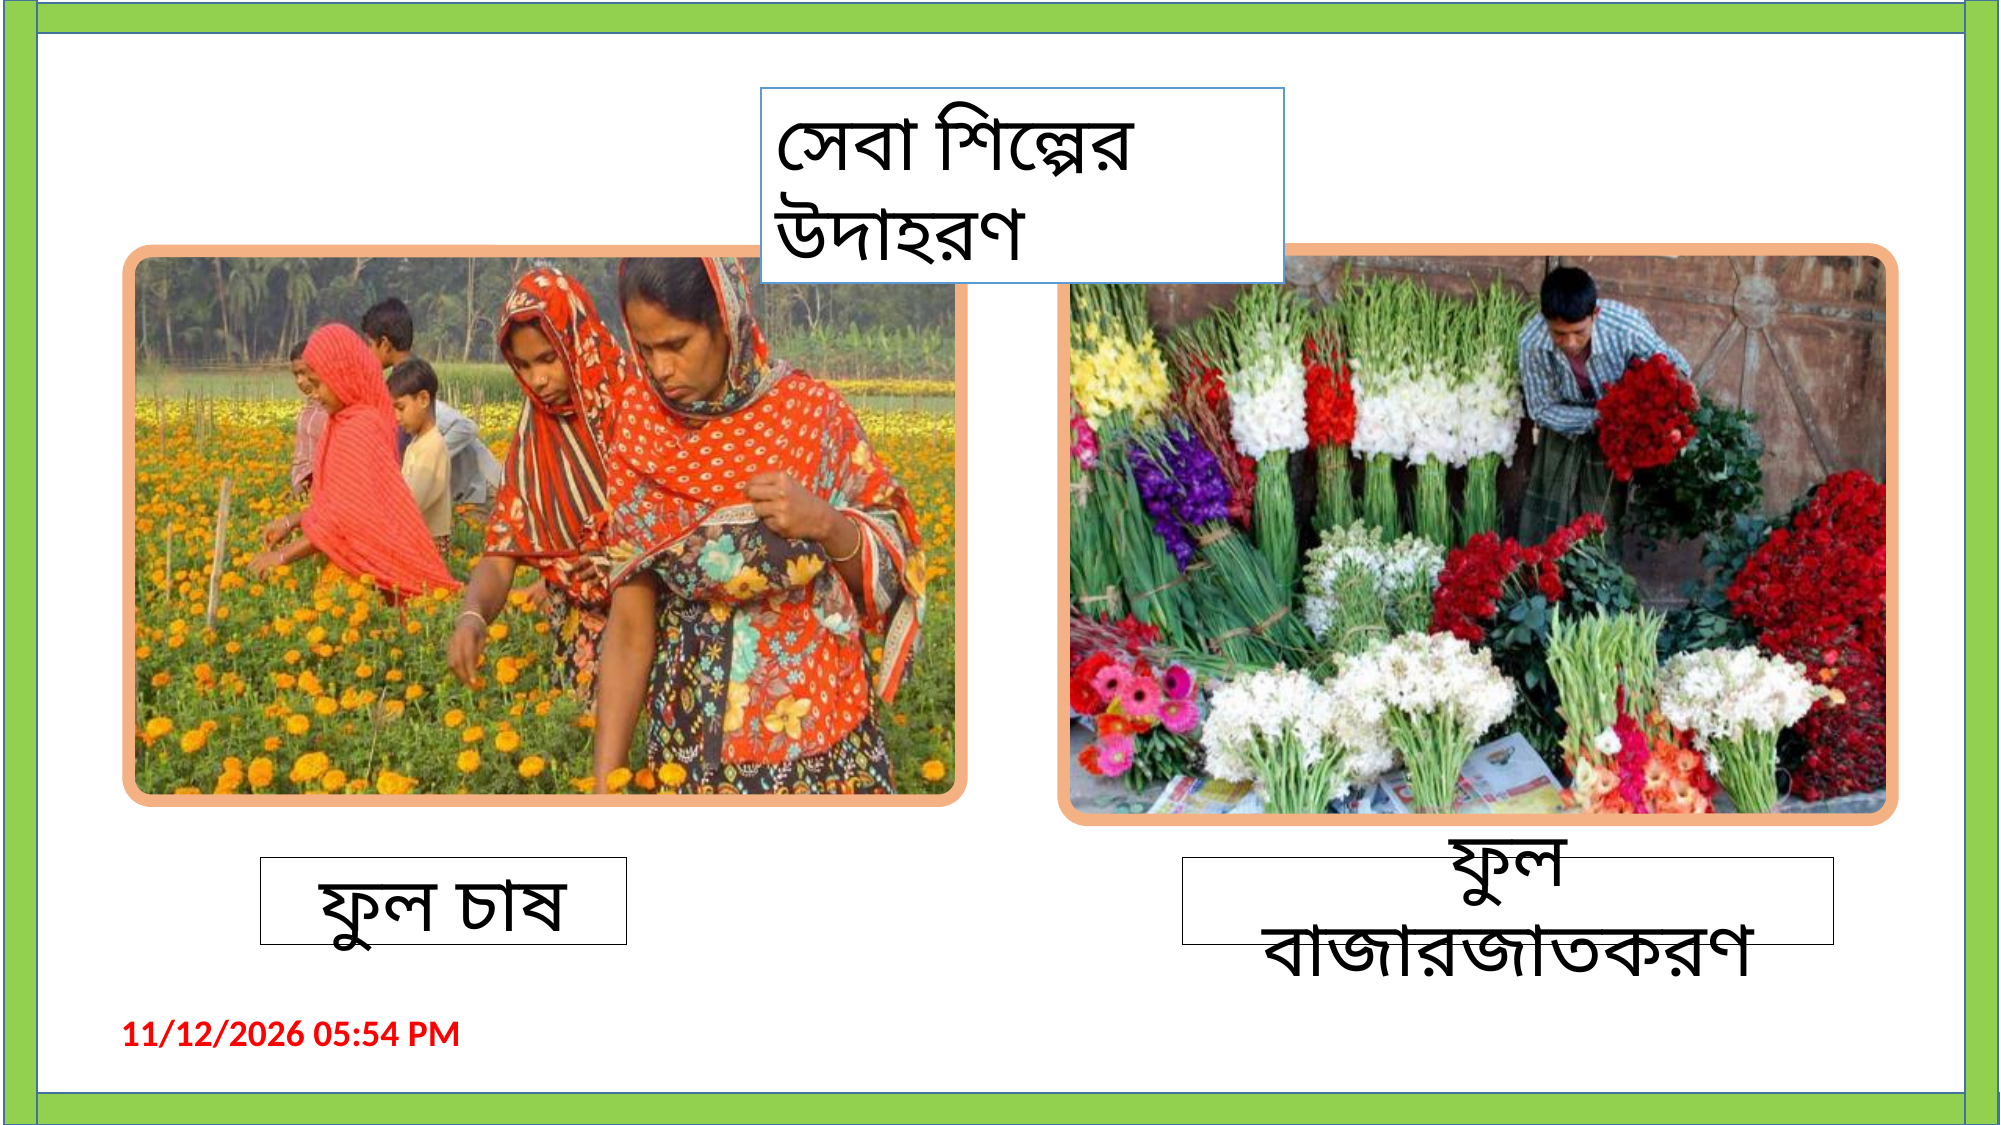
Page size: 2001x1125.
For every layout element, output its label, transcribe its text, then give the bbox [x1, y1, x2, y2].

picture [128, 251, 962, 801]
text_box সেবা শিল্পের উদাহরণ [760, 87, 1285, 284]
picture [1063, 249, 1893, 820]
text_box ফুল বাজারজাতকরণ [1182, 857, 1834, 945]
text_box [3, 0, 38, 1125]
text_box [1964, 0, 1999, 1125]
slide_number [105, 1001, 494, 1062]
text_box [38, 2, 1964, 34]
text_box [38, 1092, 1964, 1125]
text_box ফুল চাষ [260, 857, 627, 945]
